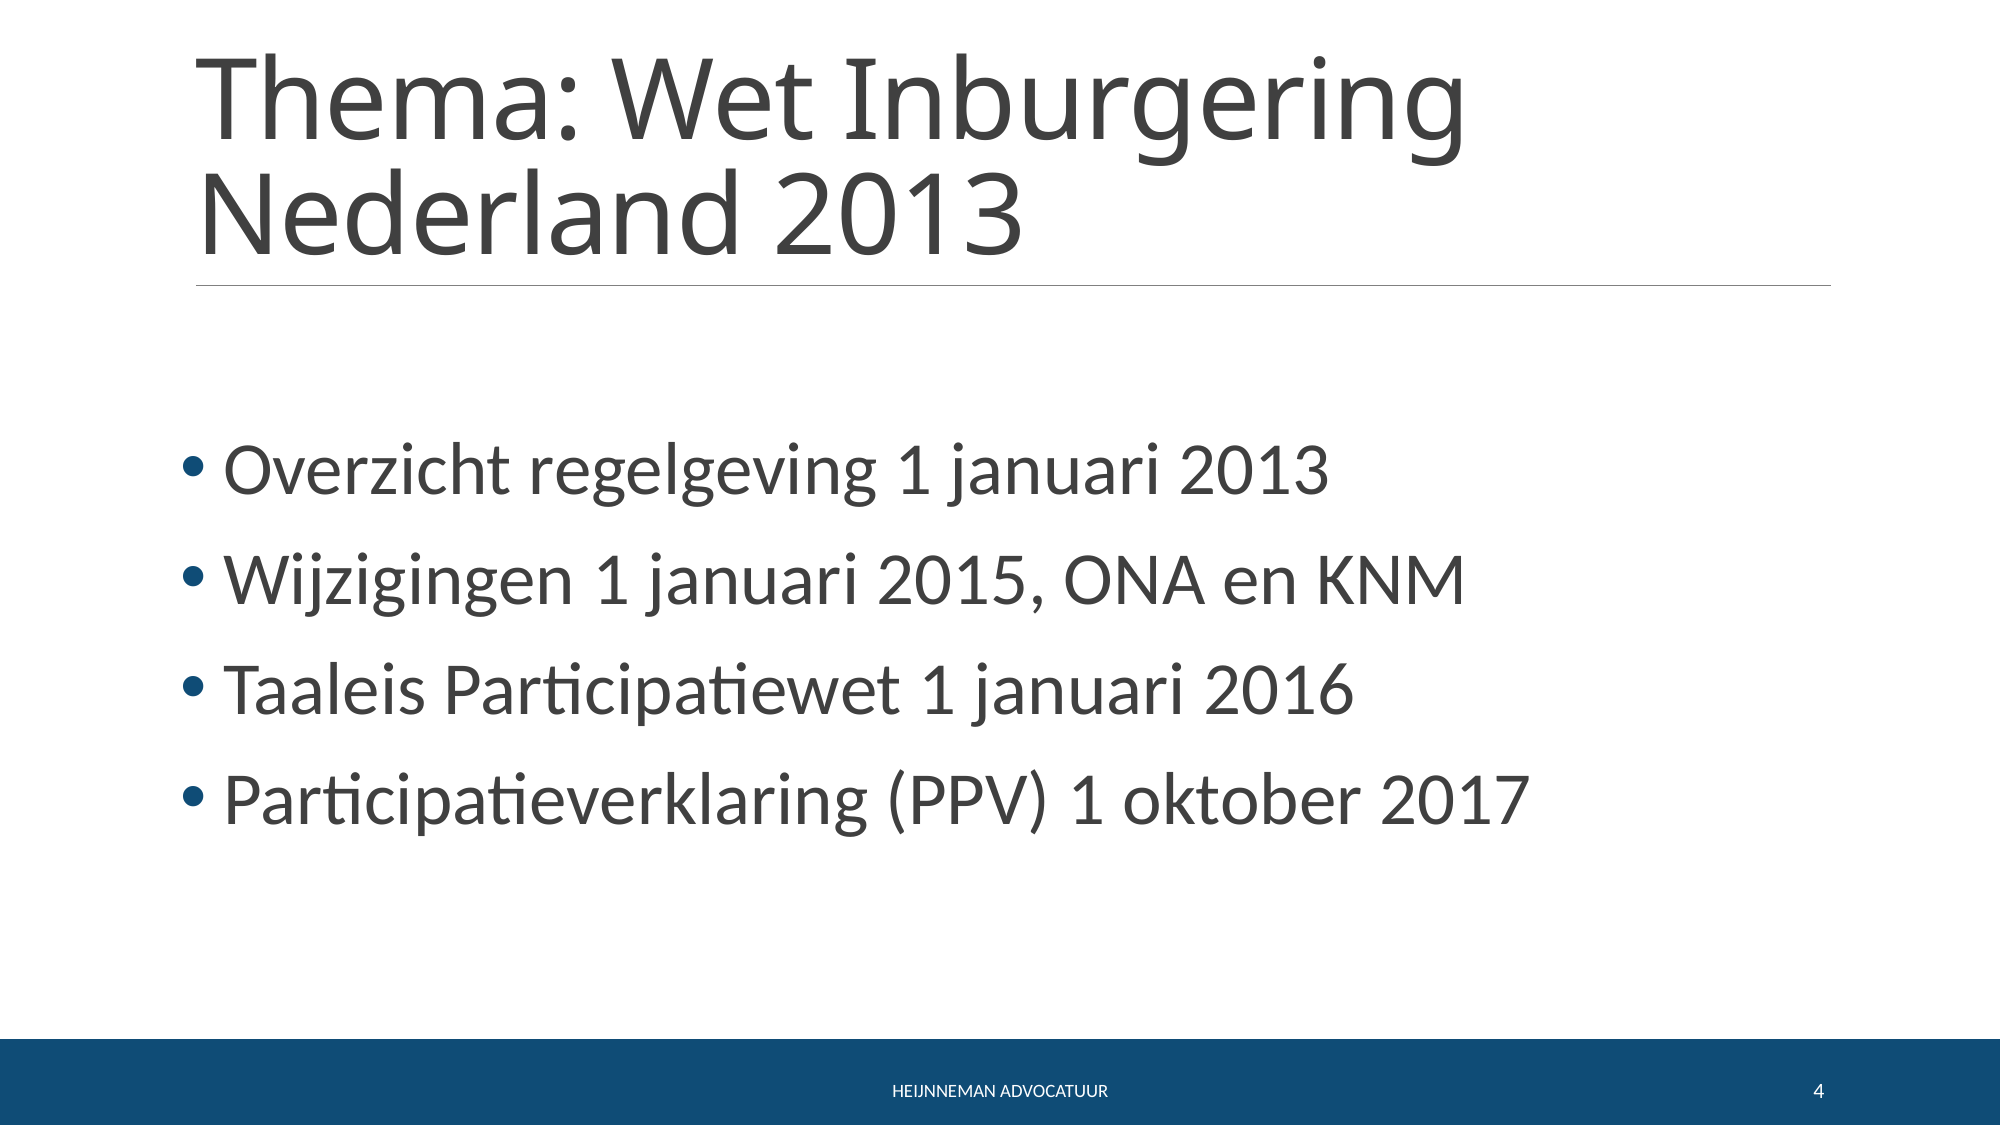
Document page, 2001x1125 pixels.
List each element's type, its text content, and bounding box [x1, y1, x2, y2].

footer Heijnneman Advocatuur [604, 1059, 1396, 1120]
list Overzicht regelgeving 1 januari 2013 Wijzigingen 1 januari 2015, ONA en KNM Taaleis Participatiewet 1 januari 2016 Participatieverklaring (PPV) 1 oktober 2017 [180, 302, 1830, 963]
slide_number 4 [1624, 1059, 1840, 1120]
title Thema: Wet Inburgering Nederland 2013 [180, 47, 1830, 285]
